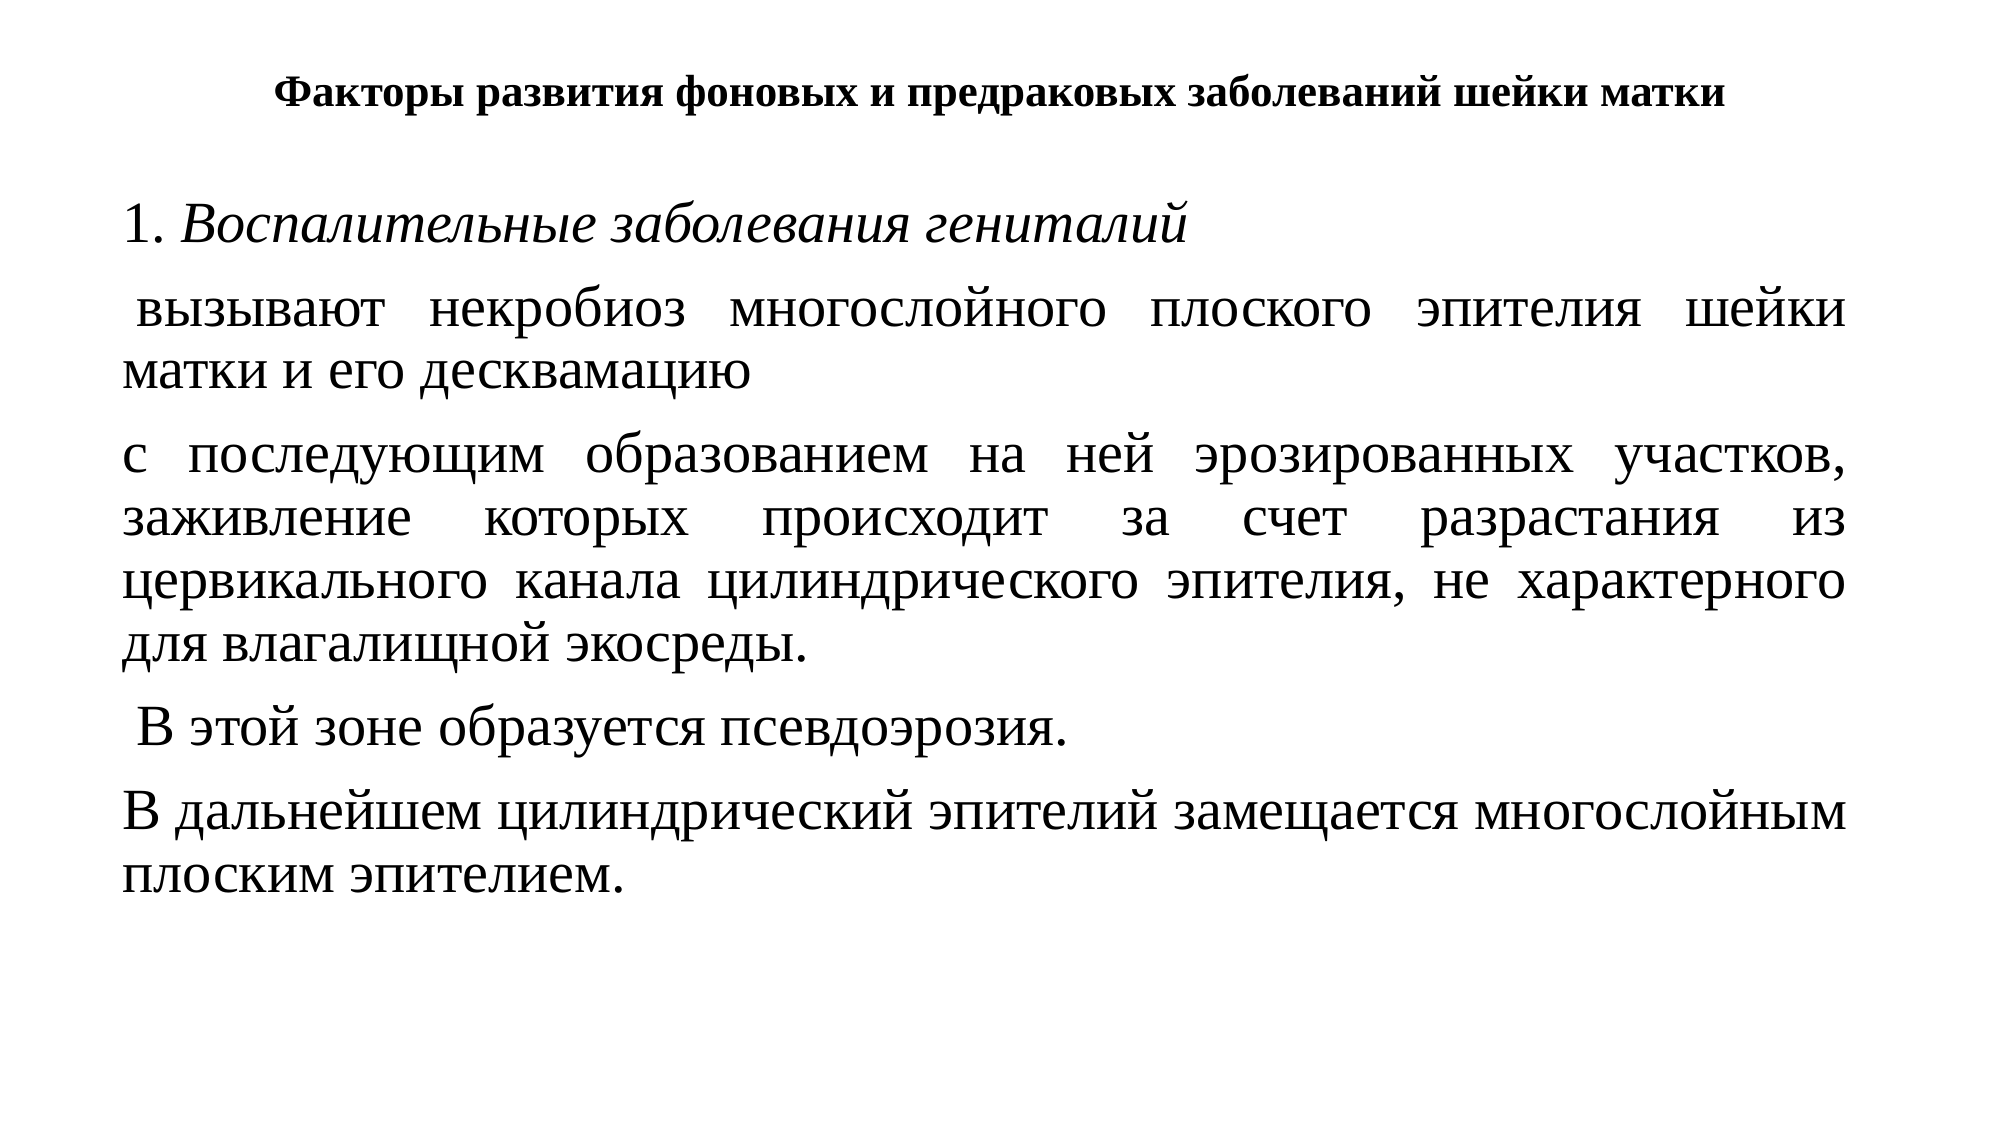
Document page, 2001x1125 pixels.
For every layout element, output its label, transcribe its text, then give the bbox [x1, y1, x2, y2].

list 1. Воспалительные заболевания гениталий вызывают некробиоз многослойного плоского эпителия шейки матки и его десквамацию с последующим образованием на ней эрозированных участков, заживление которых происходит за счет разрастания из цервикального канала цилиндрического эпителия, не характерного для влагалищной экосреды. В этой зоне образуется псевдоэрозия. В дальнейшем цилиндрический эпителий замещается многослойным плоским эпителием. [107, 184, 1863, 1014]
title Факторы развития фоновых и предраковых заболеваний шейки матки [137, 59, 1863, 184]
